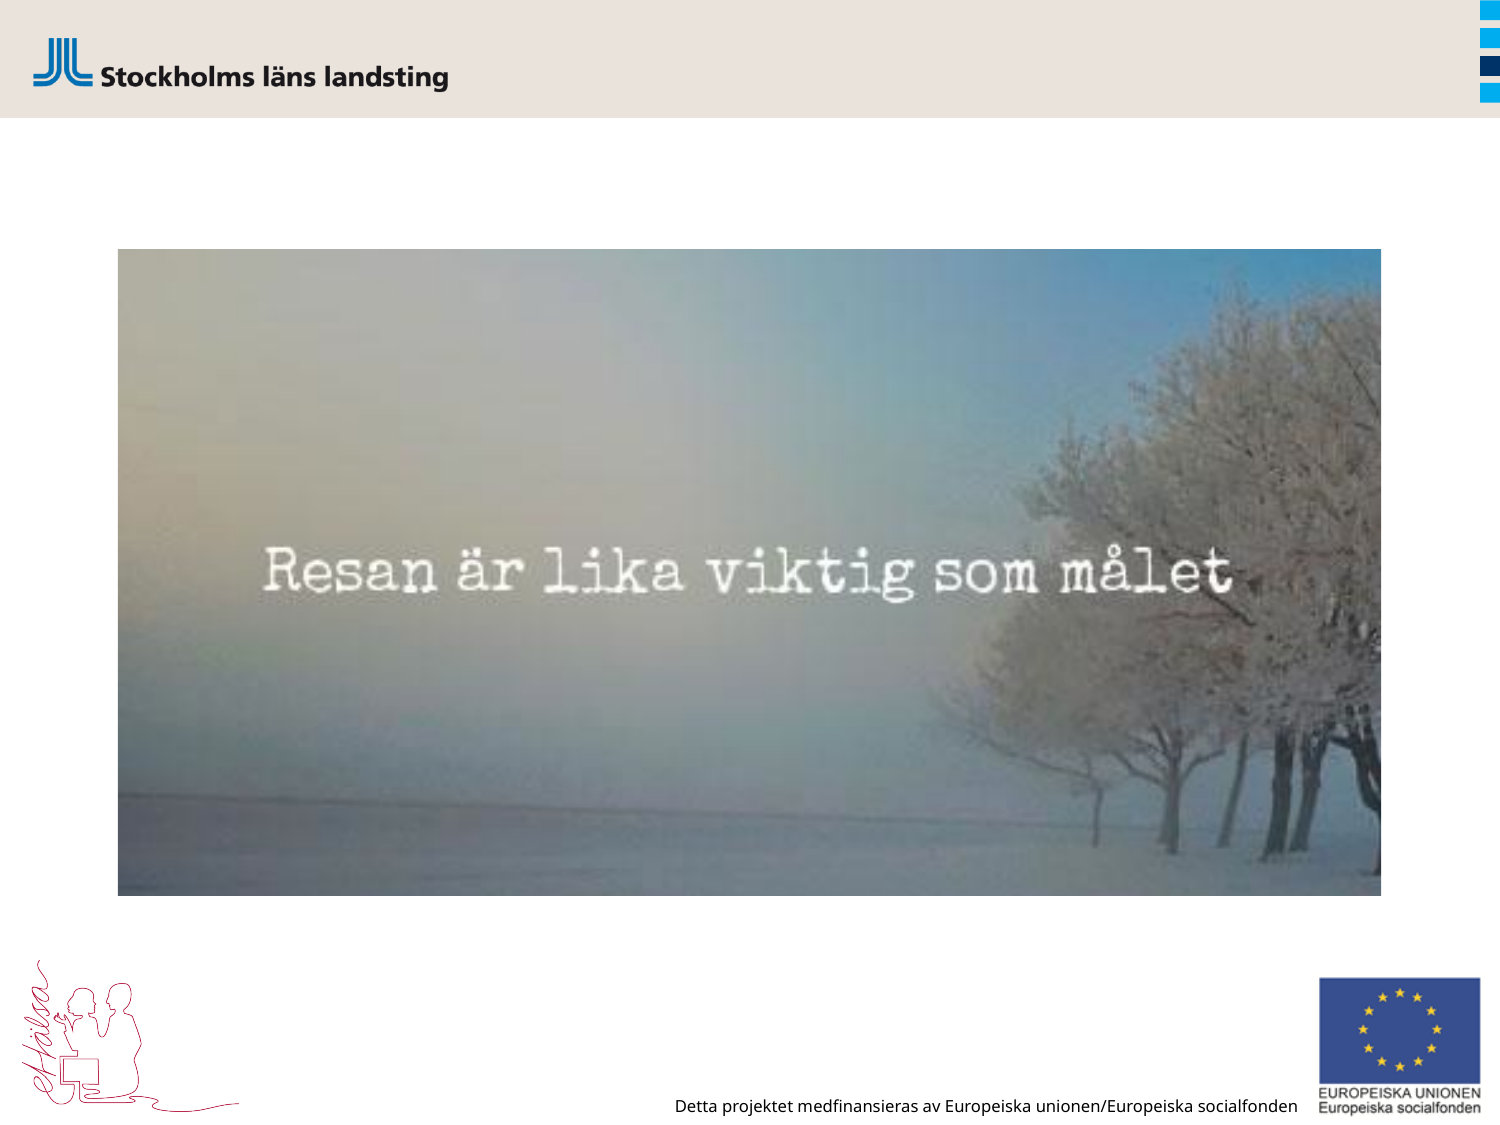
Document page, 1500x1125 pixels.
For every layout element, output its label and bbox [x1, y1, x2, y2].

picture [25, 31, 453, 98]
picture [117, 249, 1382, 896]
picture [1314, 972, 1486, 1117]
picture [0, 960, 239, 1116]
